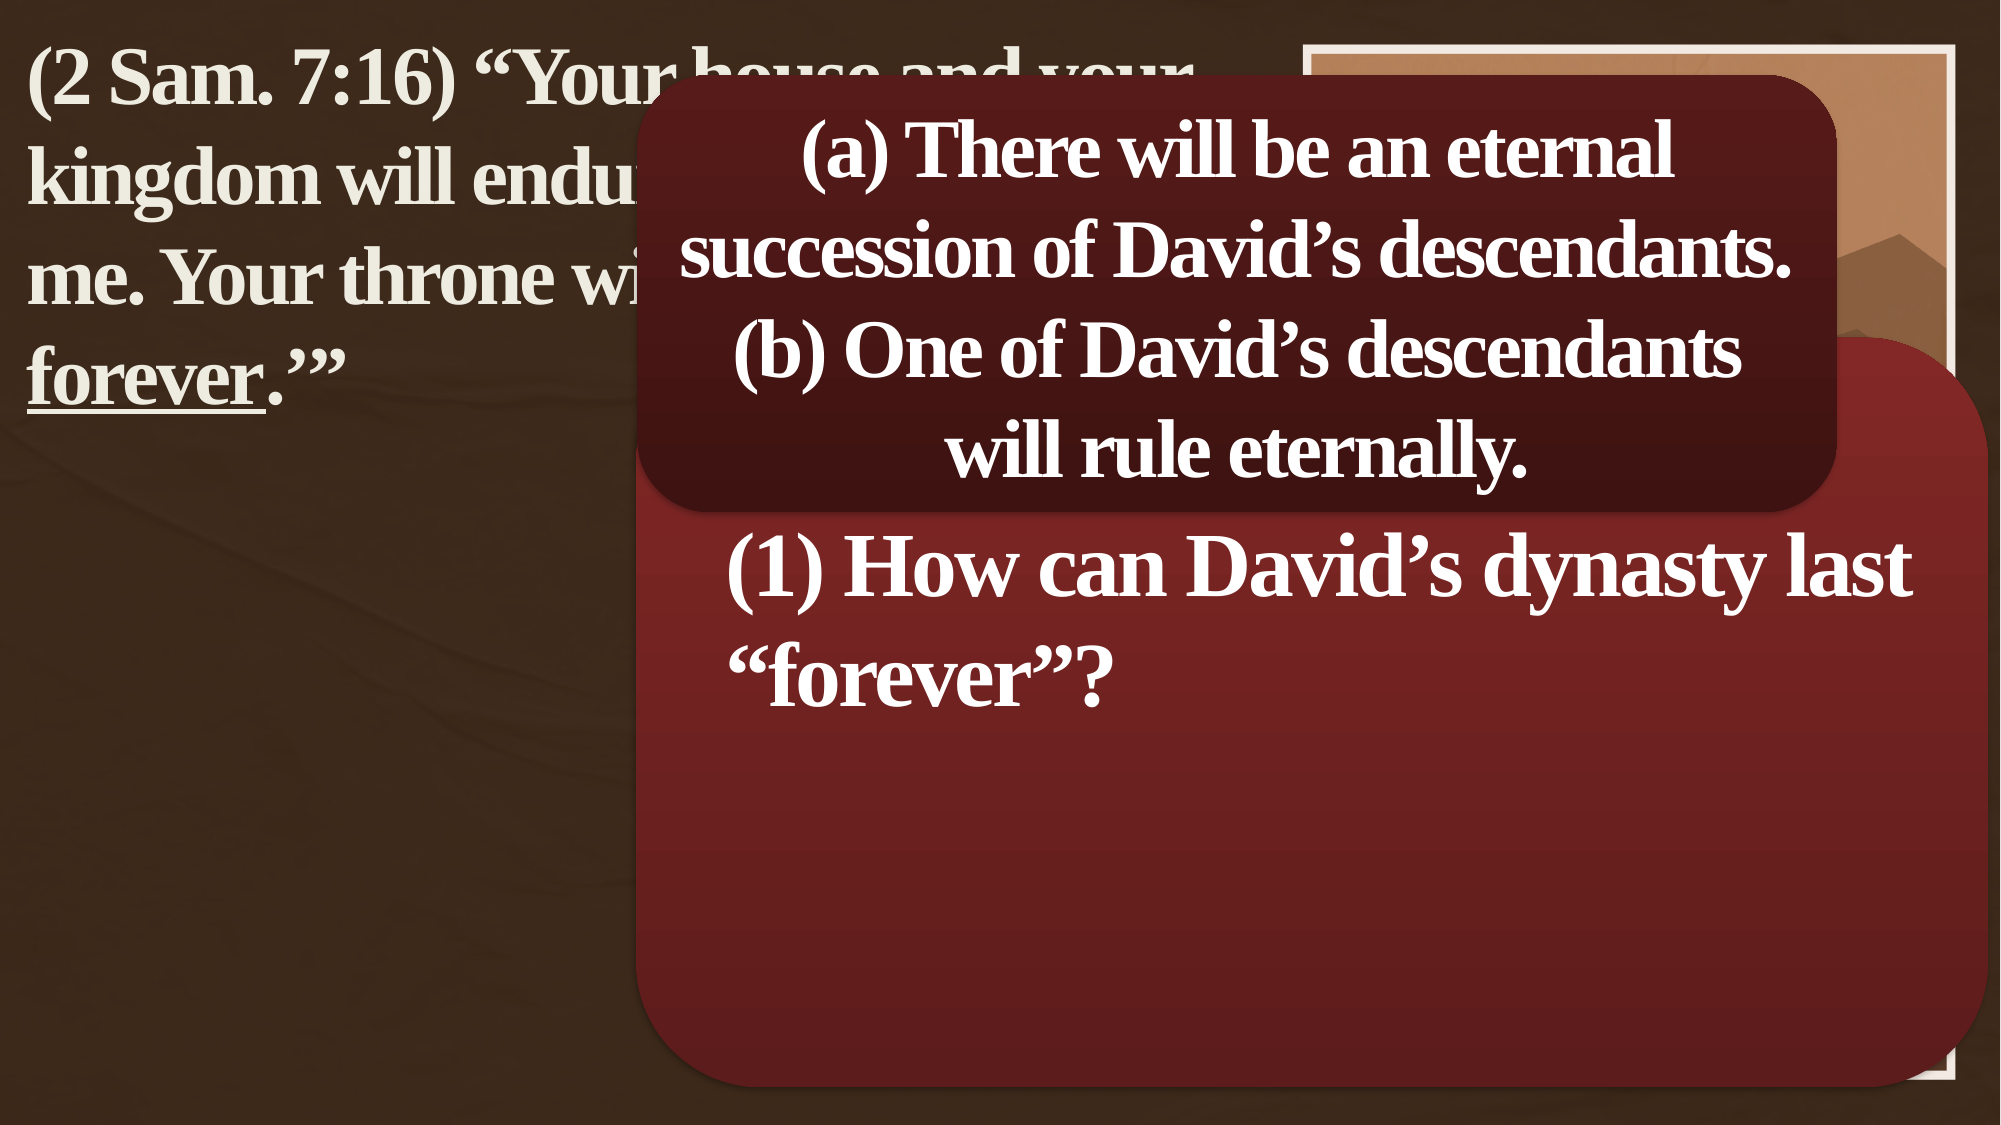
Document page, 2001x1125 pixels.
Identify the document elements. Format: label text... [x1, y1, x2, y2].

text_box (a) There will be an eternal succession of David’s descendants. (b) One of David’s descendants will rule eternally. [635, 72, 1840, 515]
text_box (2 Sam. 7:16) “Your house and your kingdom will endure forever before me. Your throne will be established forever.’” [11, 13, 1289, 429]
text_box Questions to Consider (1) How can David’s dynasty last “forever”? [634, 335, 1991, 1090]
picture [0, 0, 2001, 1125]
